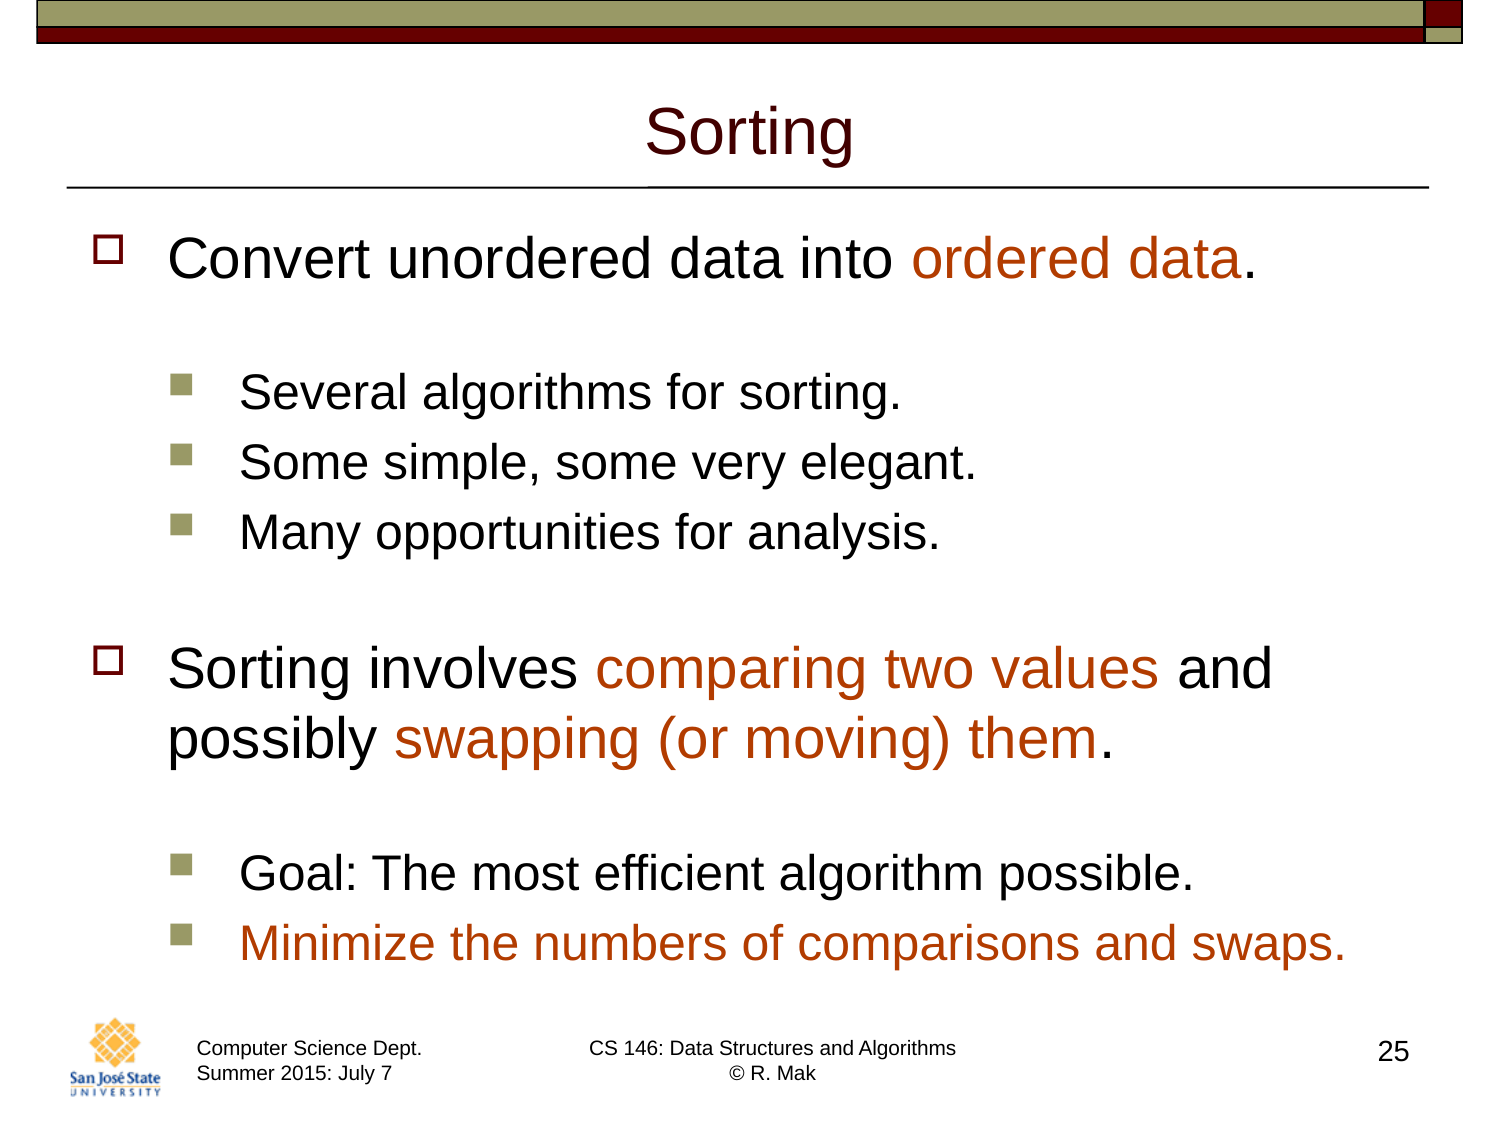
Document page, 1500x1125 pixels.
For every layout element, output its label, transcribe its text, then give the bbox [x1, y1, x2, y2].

slide_number 25 [1112, 1025, 1425, 1100]
picture [60, 1012, 166, 1112]
list Convert unordered data into ordered data. Several algorithms for sorting. Some simple, some very elegant. Many opportunities for analysis. Sorting involves comparing two values and possibly swapping (or moving) them. Goal: The most efficient algorithm possible. Minimize the numbers of comparisons and swaps. [75, 212, 1425, 1006]
title Sorting [75, 67, 1425, 175]
